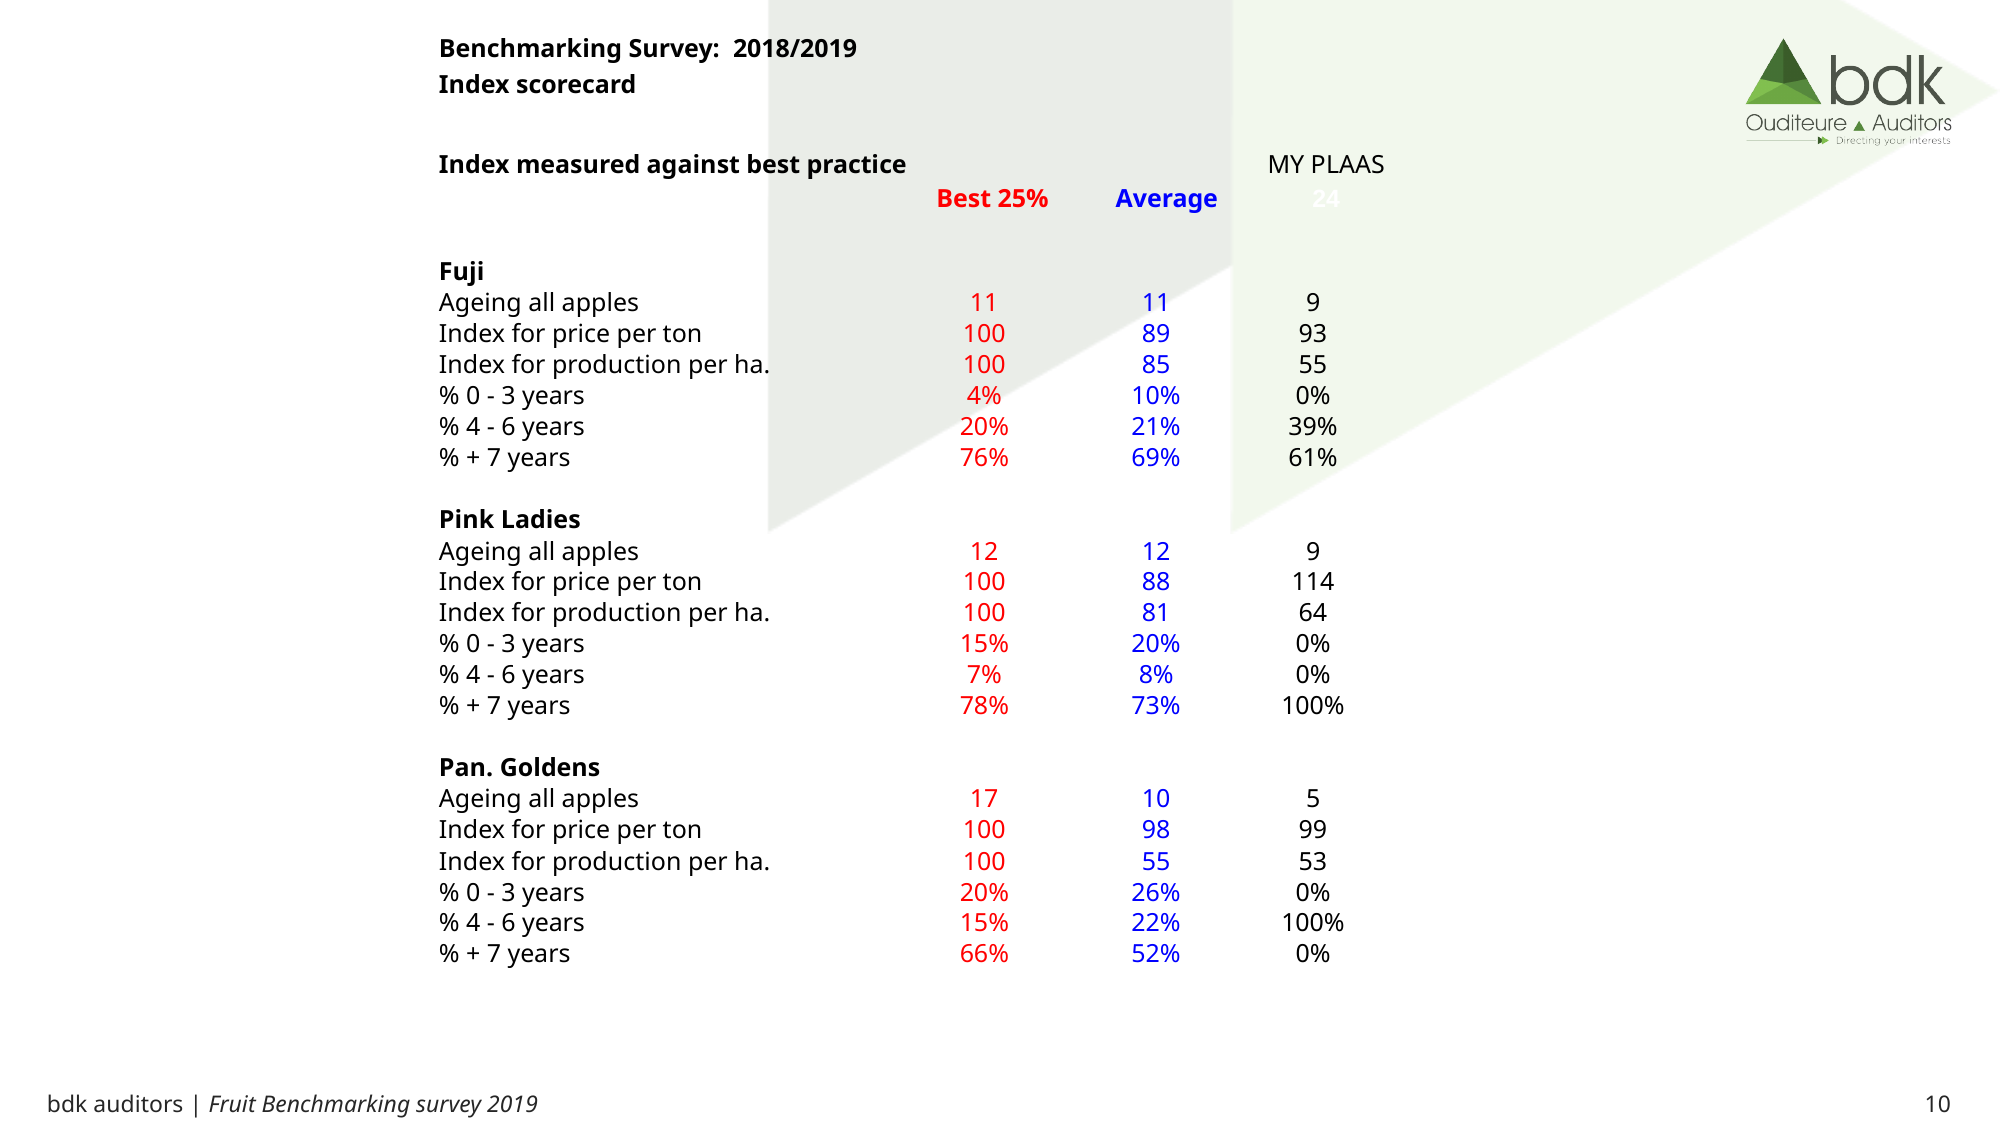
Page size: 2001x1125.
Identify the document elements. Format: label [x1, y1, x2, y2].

picture [767, 0, 2000, 534]
text_box [32, 29, 1968, 1125]
